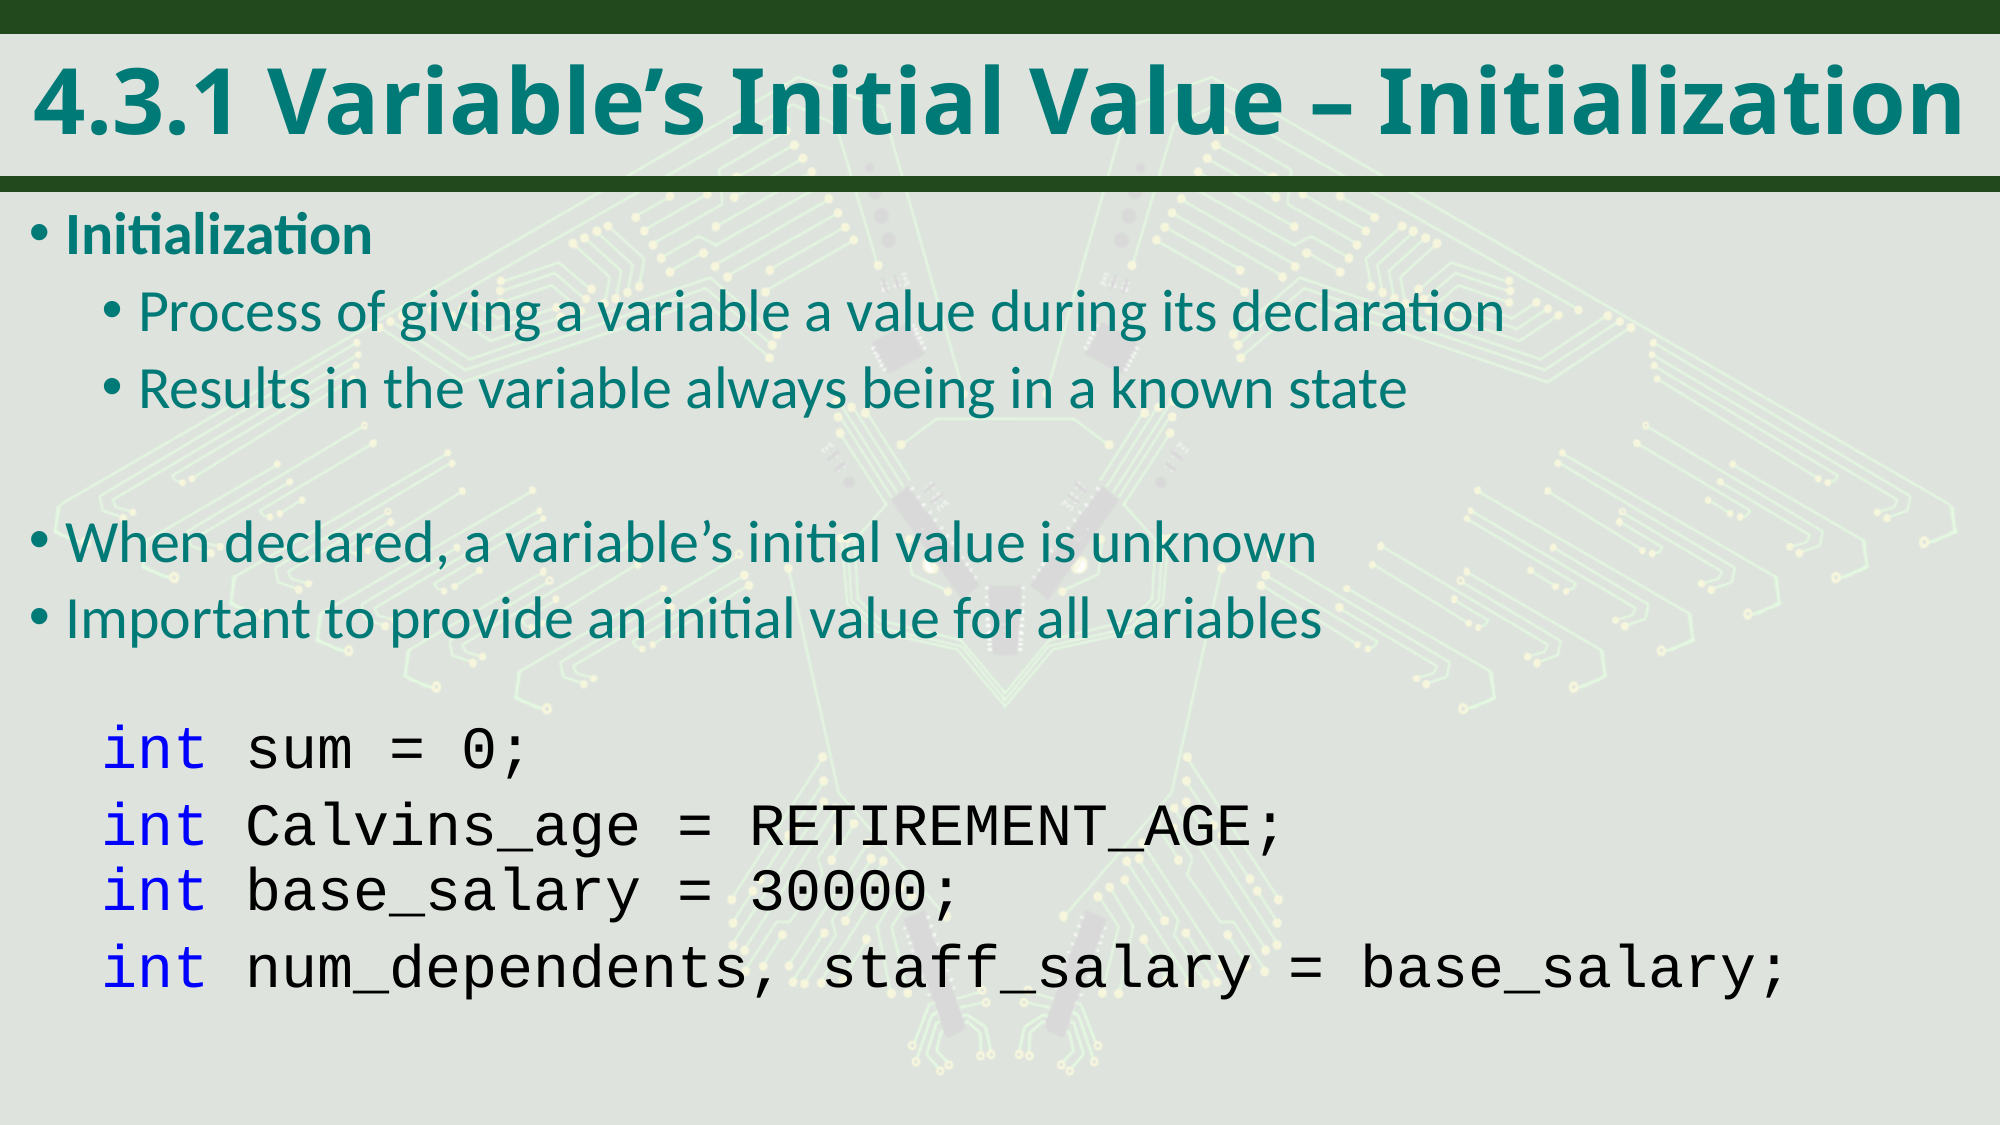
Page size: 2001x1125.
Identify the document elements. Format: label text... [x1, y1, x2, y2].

title 4.3.1 Variable’s Initial Value – Initialization [13, 36, 1989, 173]
list Initialization Process of giving a variable a value during its declaration Results in the variable always being in a known state When declared, a variable’s initial value is unknown Important to provide an initial value for all variables int sum = 0; int Calvins_age = RETIREMENT_AGE; int base_salary = 30000; int num_dependents, staff_salary = base_salary; [13, 195, 1989, 1014]
